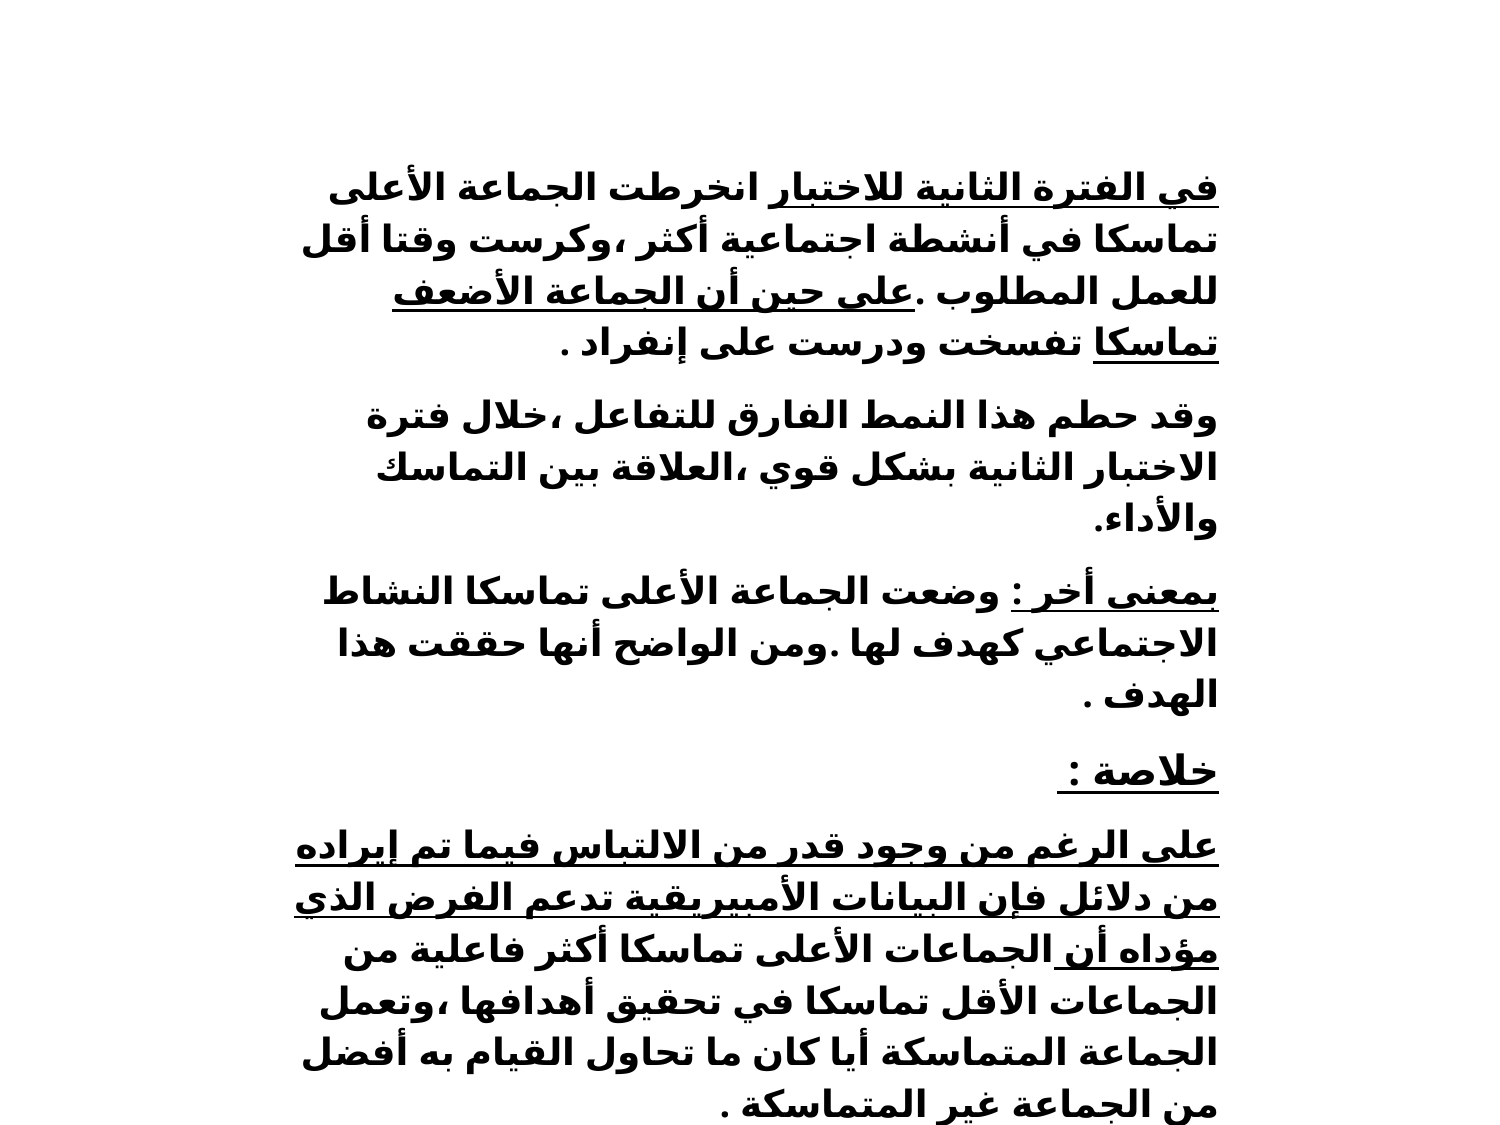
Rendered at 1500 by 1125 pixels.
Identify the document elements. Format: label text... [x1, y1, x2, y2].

text_box في الفترة الثانية للاختبار انخرطت الجماعة الأعلى تماسكا في أنشطة اجتماعية أكثر ،وكرست وقتا أقل للعمل المطلوب .على حين أن الجماعة الأضعف تماسكا تفسخت ودرست على إنفراد . وقد حطم هذا النمط الفارق للتفاعل ،خلال فترة الاختبار الثانية بشكل قوي ،العلاقة بين التماسك والأداء. بمعنى أخر : وضعت الجماعة الأعلى تماسكا النشاط الاجتماعي كهدف لها .ومن الواضح أنها حققت هذا الهدف . خلاصة : على الرغم من وجود قدر من الالتباس فيما تم إيراده من دلائل فإن البيانات الأمبيريقية تدعم الفرض الذي مؤداه أن الجماعات الأعلى تماسكا أكثر فاعلية من الجماعات الأقل تماسكا في تحقيق أهدافها ،وتعمل الجماعة المتماسكة أيا كان ما تحاول القيام به أفضل من الجماعة غير المتماسكة . ذكر سيشور أن التماسك بين الجماعات الصناعية كان مرتبطا بكل من الإنتاجية العالية والمنخفضة اعتمادا على معايير الإنتاج التي أرستها الجماعة . [265, 149, 1291, 1125]
